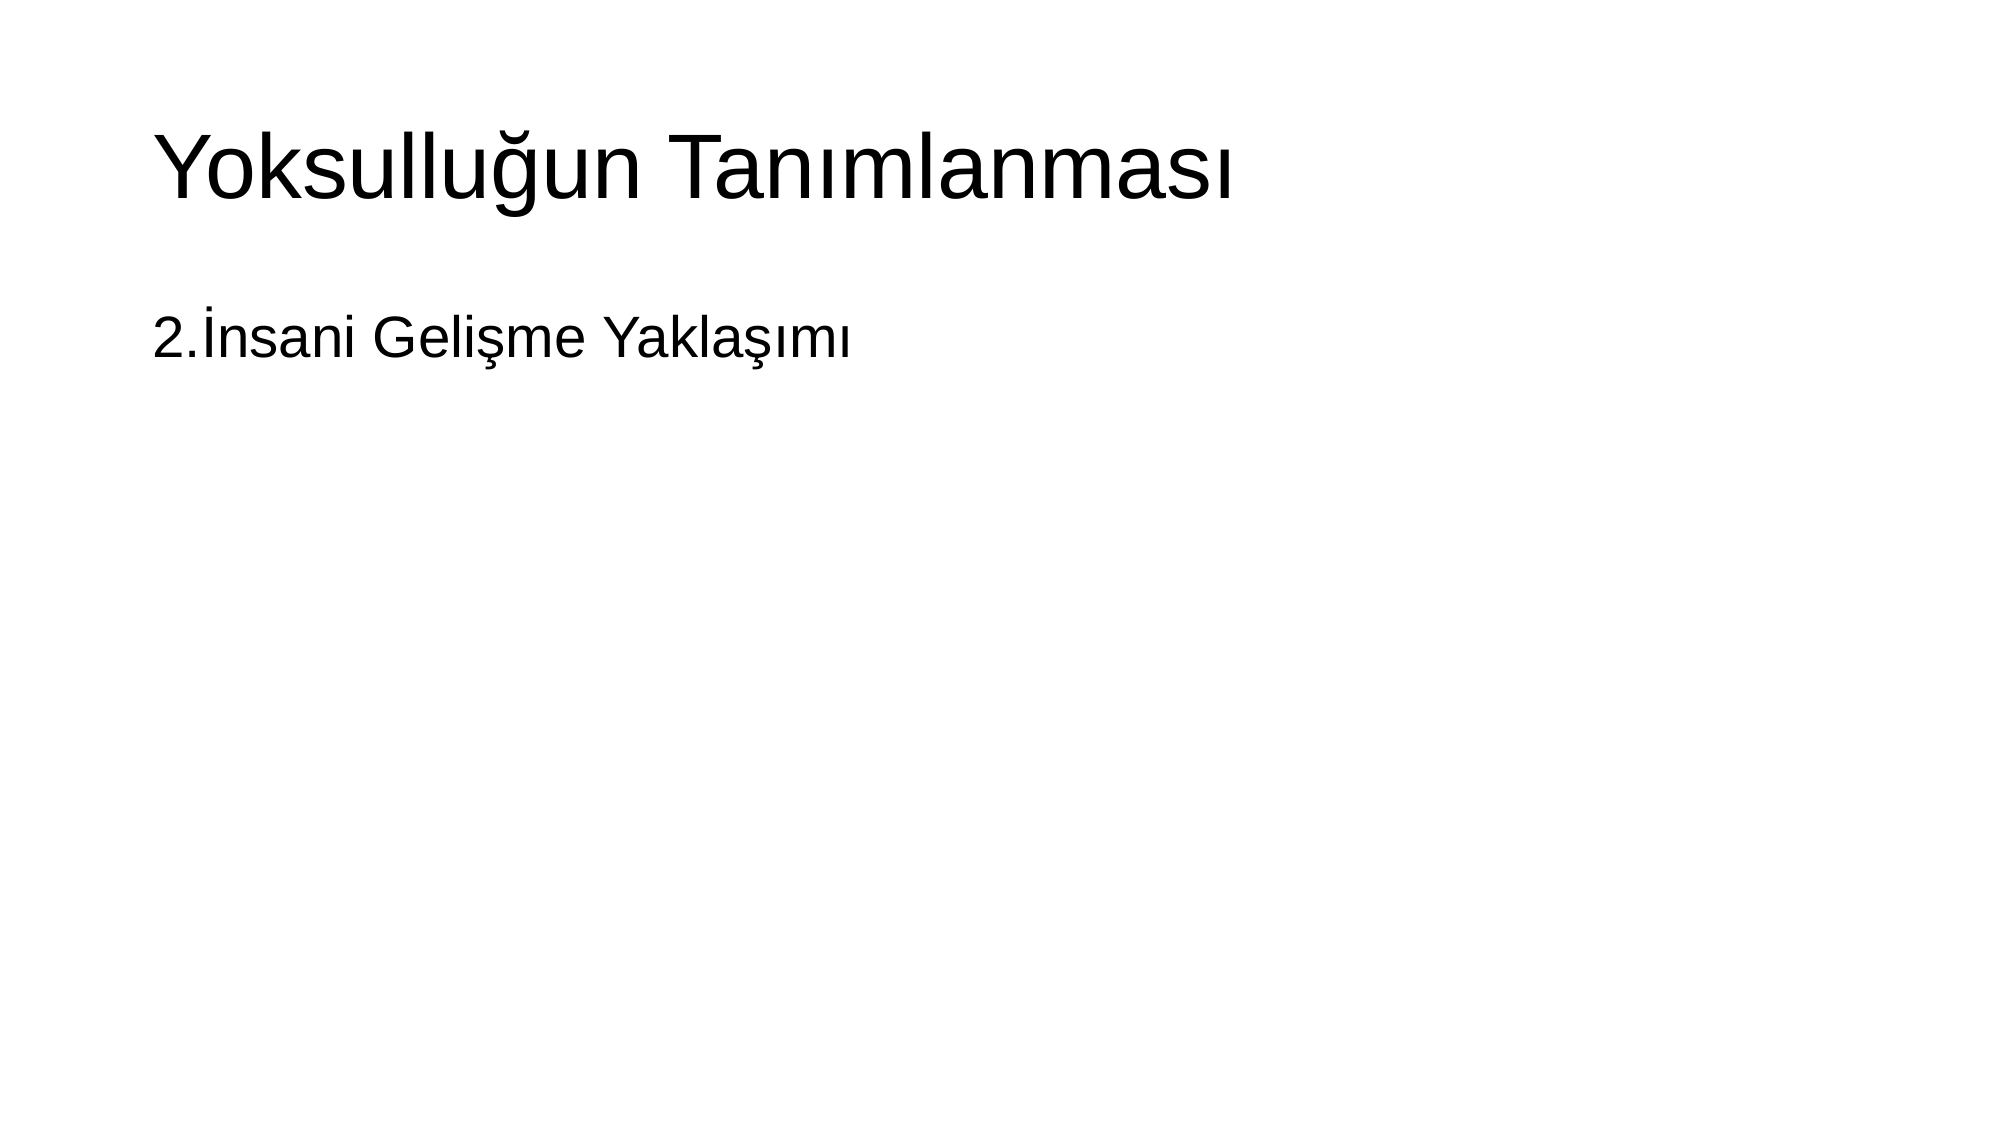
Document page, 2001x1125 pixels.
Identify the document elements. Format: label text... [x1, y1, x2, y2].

list 2.İnsani Gelişme Yaklaşımı [137, 299, 1863, 1014]
title Yoksulluğun Tanımlanması [137, 59, 1863, 278]
